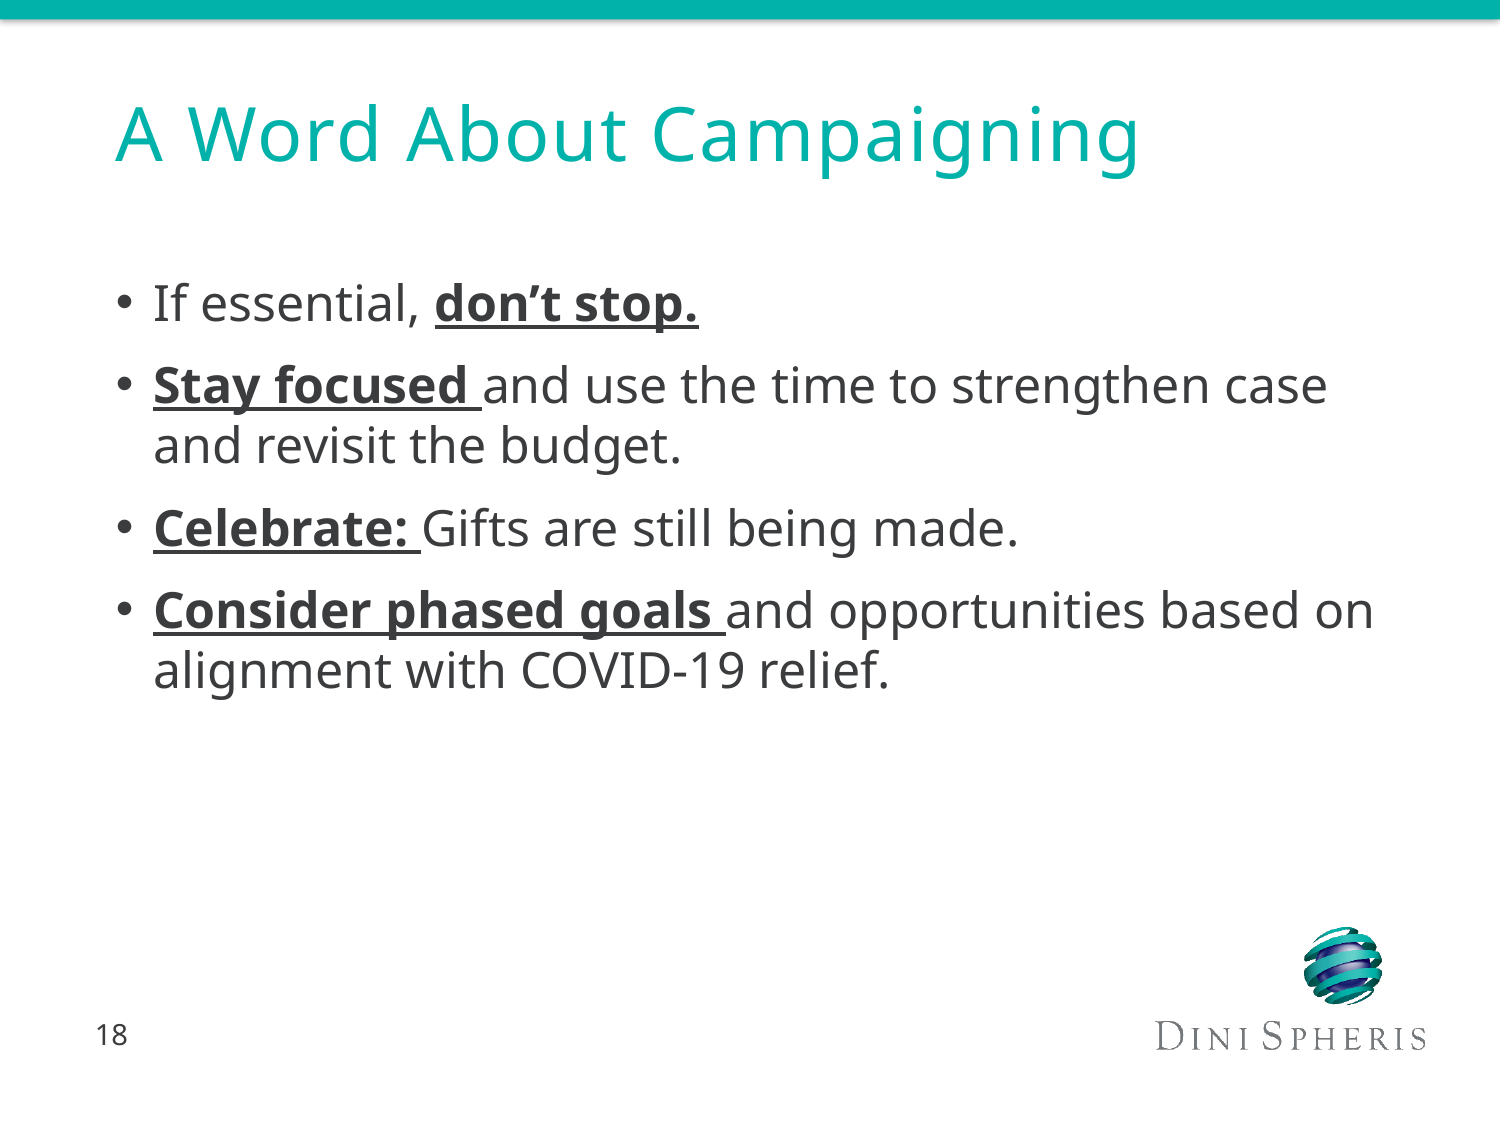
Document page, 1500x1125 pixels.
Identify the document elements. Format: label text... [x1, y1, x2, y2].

picture [1155, 927, 1425, 1050]
list If essential, don’t stop. Stay focused and use the time to strengthen case and revisit the budget. Celebrate: Gifts are still being made. Consider phased goals and opportunities based on alignment with COVID-19 relief. [115, 263, 1391, 1006]
title A Word About Campaigning [115, 86, 1391, 178]
slide_number 18 [94, 1006, 445, 1066]
